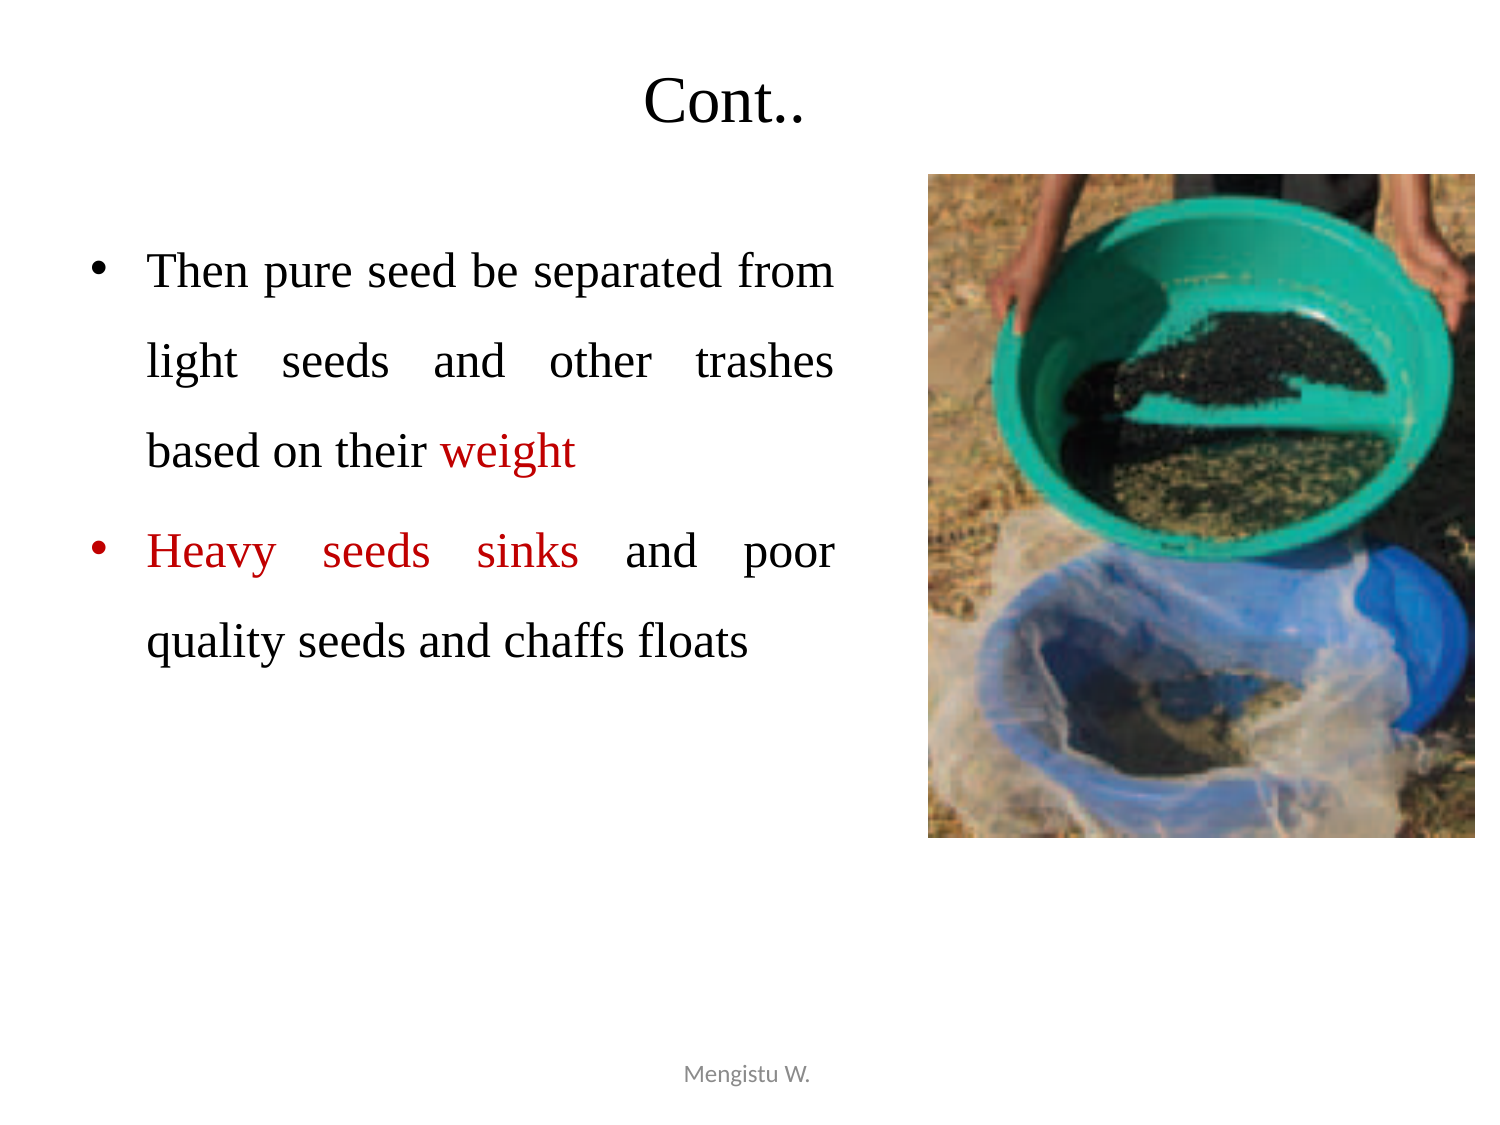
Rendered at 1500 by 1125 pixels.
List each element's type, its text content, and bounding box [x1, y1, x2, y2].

title Cont.. [50, 2, 1400, 190]
footer Mengistu W. [512, 1042, 988, 1103]
picture [928, 174, 1476, 838]
list Then pure seed be separated from light seeds and other trashes based on their weight Heavy seeds sinks and poor quality seeds and chaffs floats [75, 200, 850, 663]
